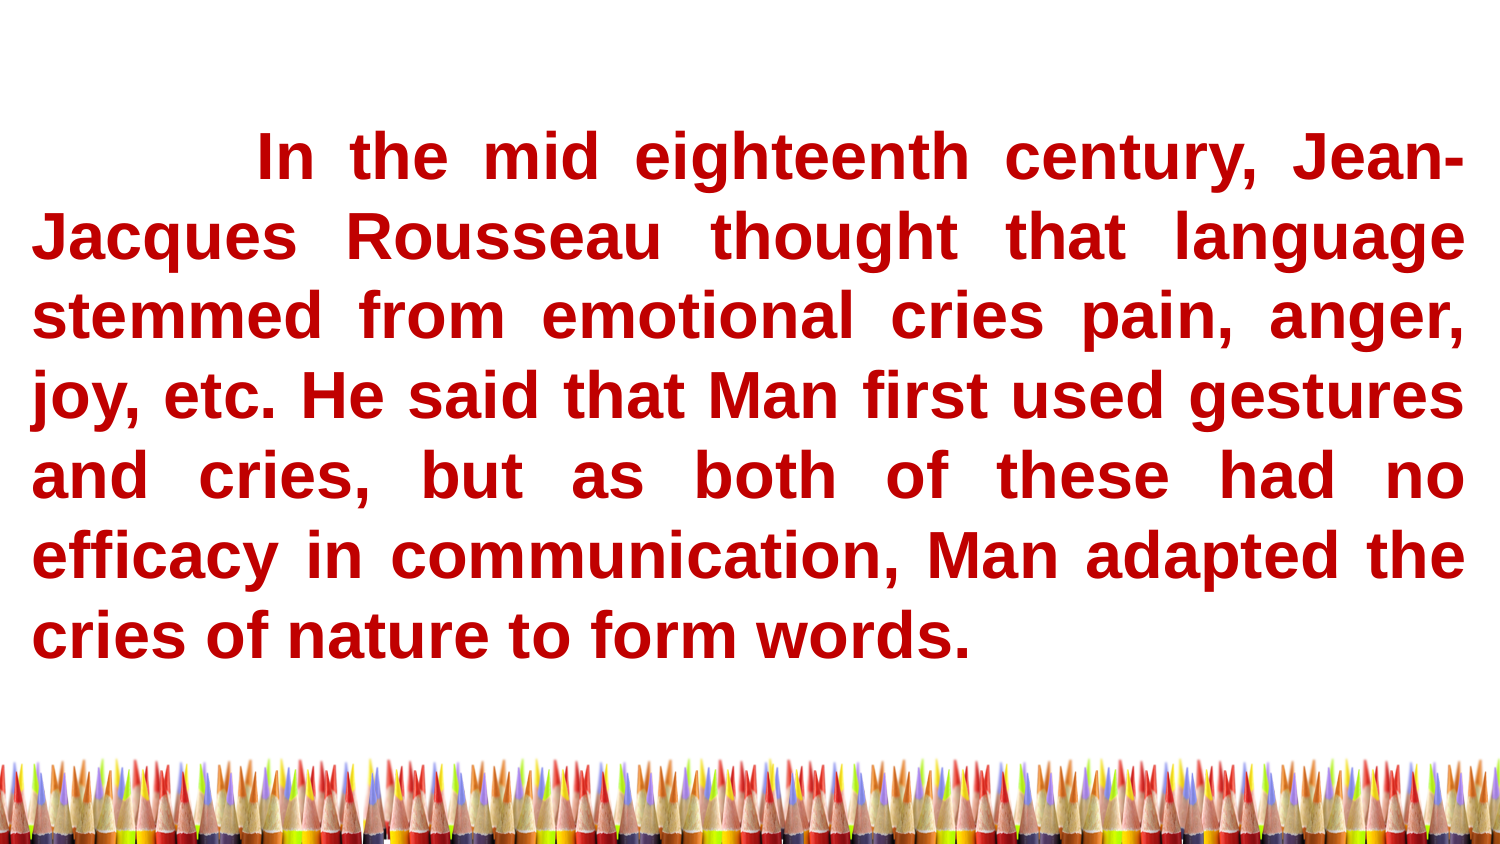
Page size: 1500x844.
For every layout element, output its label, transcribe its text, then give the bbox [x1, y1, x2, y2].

picture [0, 756, 1500, 844]
list In the mid eighteenth century, Jean-Jacques Rousseau thought that language stemmed from emotional cries pain, anger, joy, etc. He said that Man first used gestures and cries, but as both of these had no efficacy in communication, Man adapted the cries of nature to form words. [17, 32, 1483, 753]
